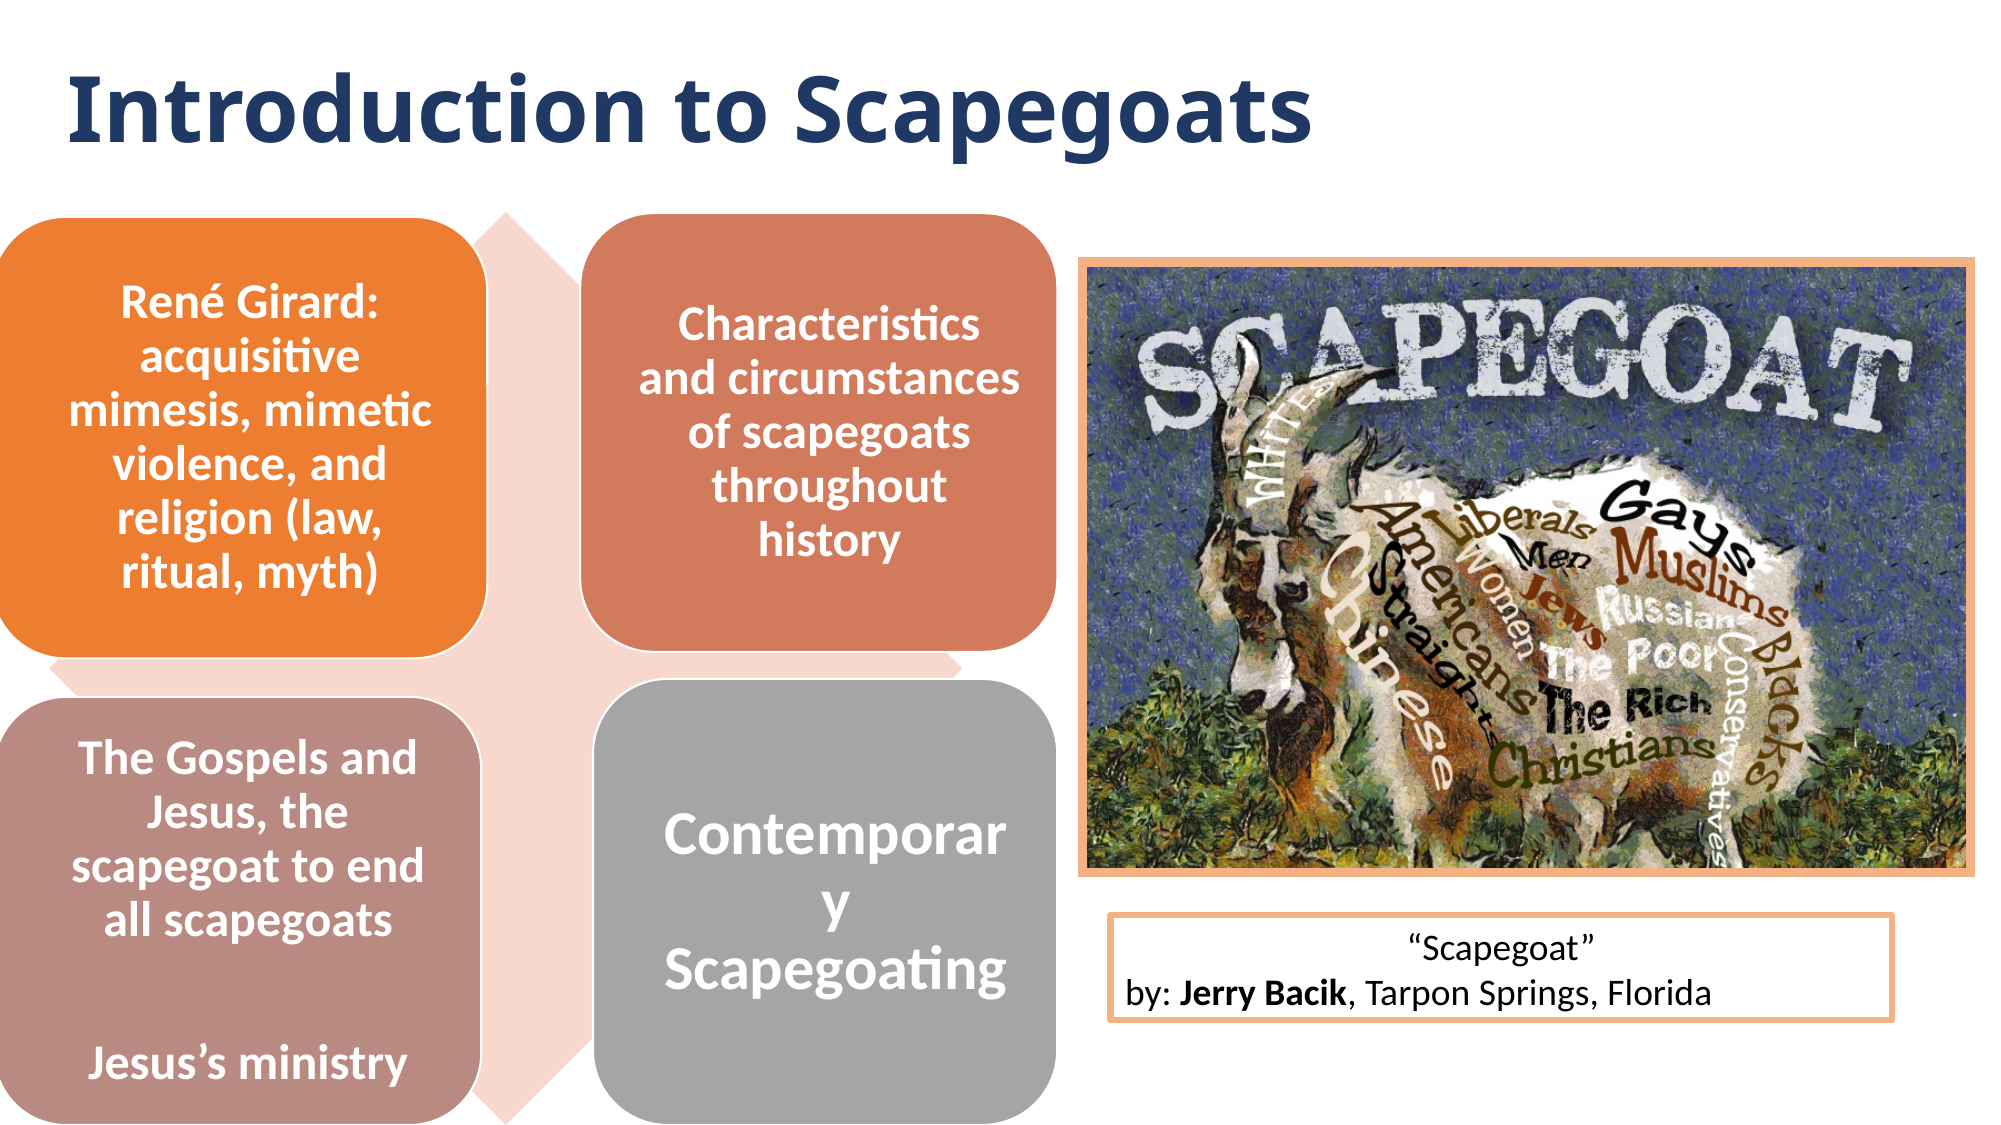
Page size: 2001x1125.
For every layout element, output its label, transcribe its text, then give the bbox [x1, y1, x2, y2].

title Introduction to Scapegoats [52, 0, 1703, 226]
text_box [1082, 261, 1972, 874]
text_box “Scapegoat” by: Jerry Bacik, Tarpon Springs, Florida [1110, 915, 1892, 1021]
picture [1078, 257, 1967, 868]
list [0, 212, 1058, 1125]
